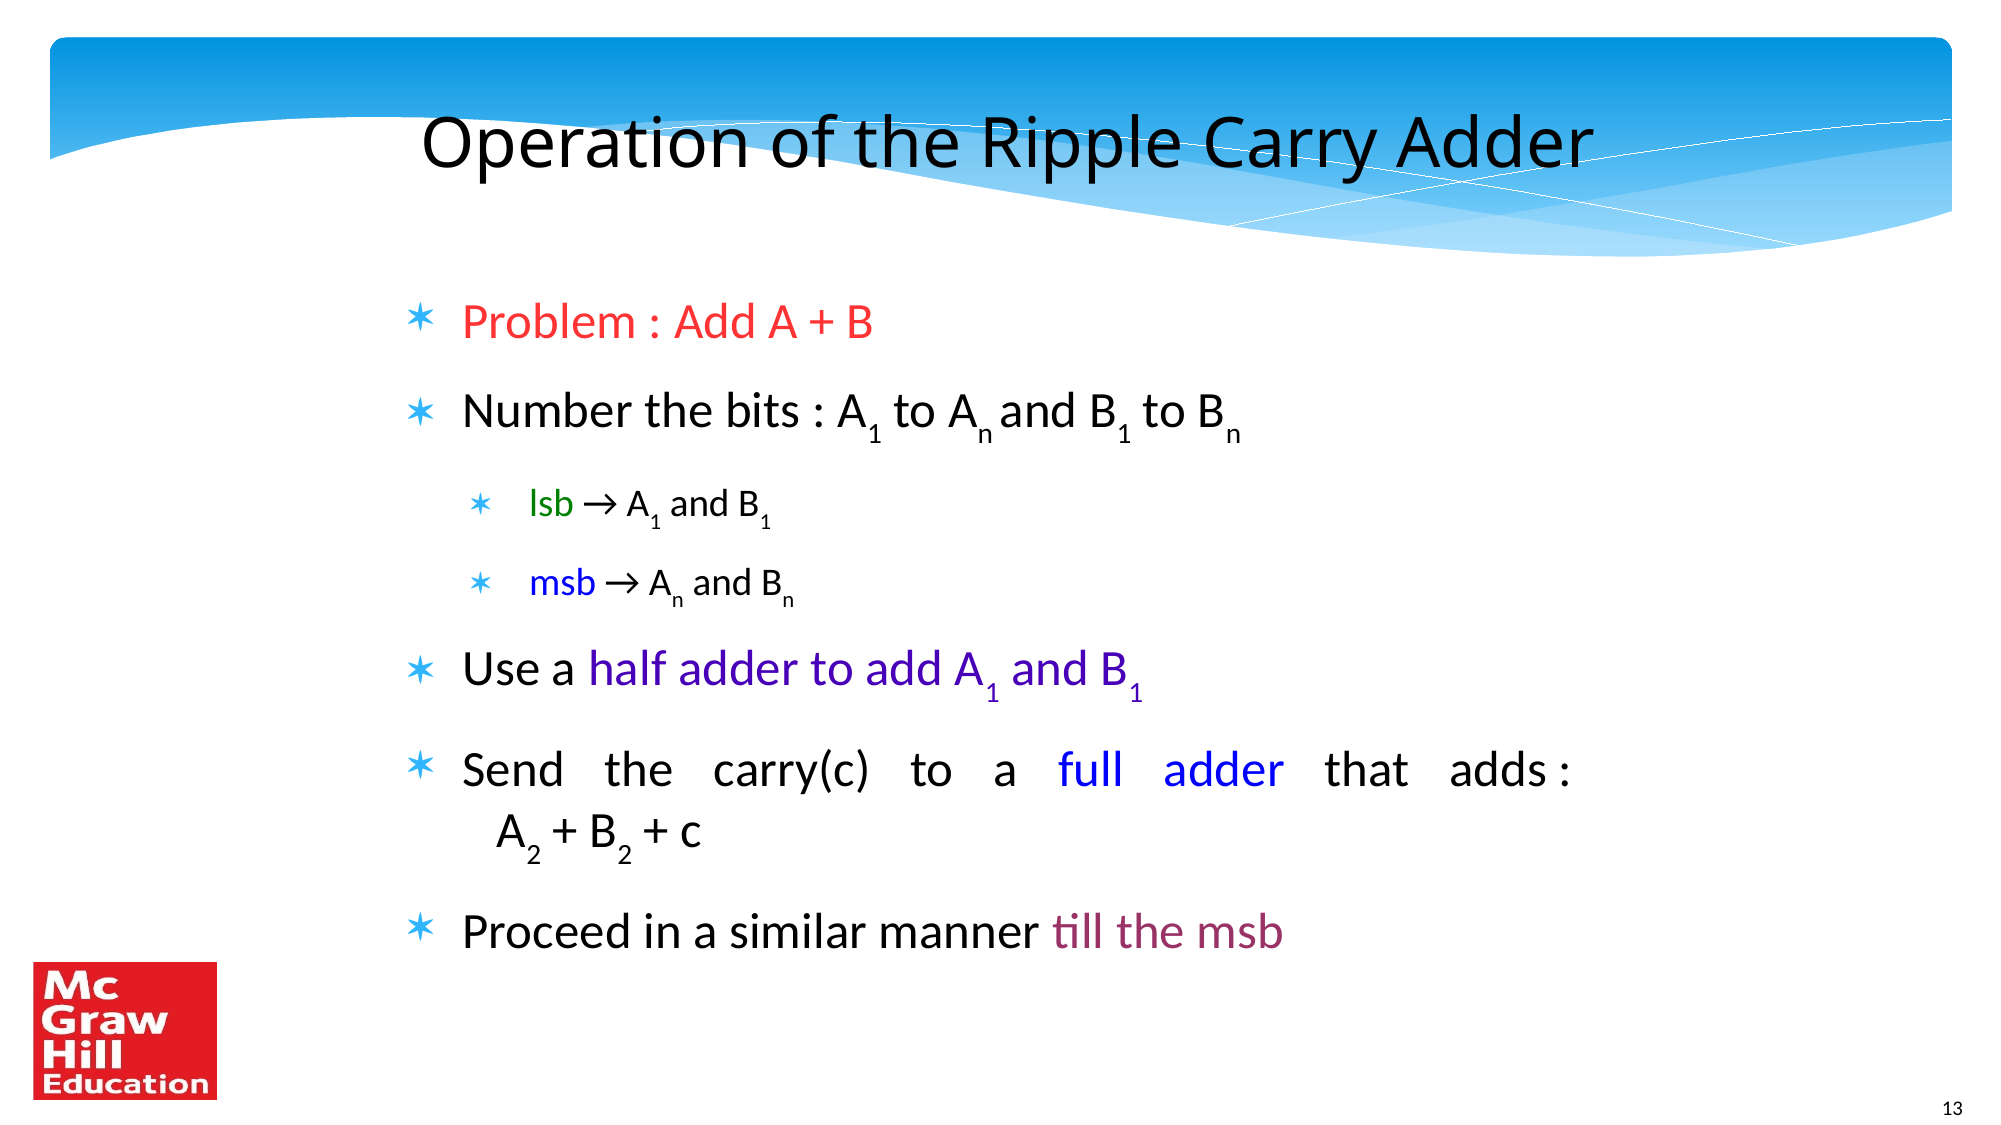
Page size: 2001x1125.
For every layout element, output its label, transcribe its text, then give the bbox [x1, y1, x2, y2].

title Operation of the Ripple Carry Adder [399, 62, 1617, 217]
list Problem : Add A + B Number the bits : A1 to An and B1 to Bn lsb → A1 and B1 msb → An and Bn Use a half adder to add A1 and B1 Send the carry(c) to a full adder that adds : A2 + B2 + c Proceed in a similar manner till the msb [395, 287, 1613, 963]
picture [33, 962, 217, 1100]
